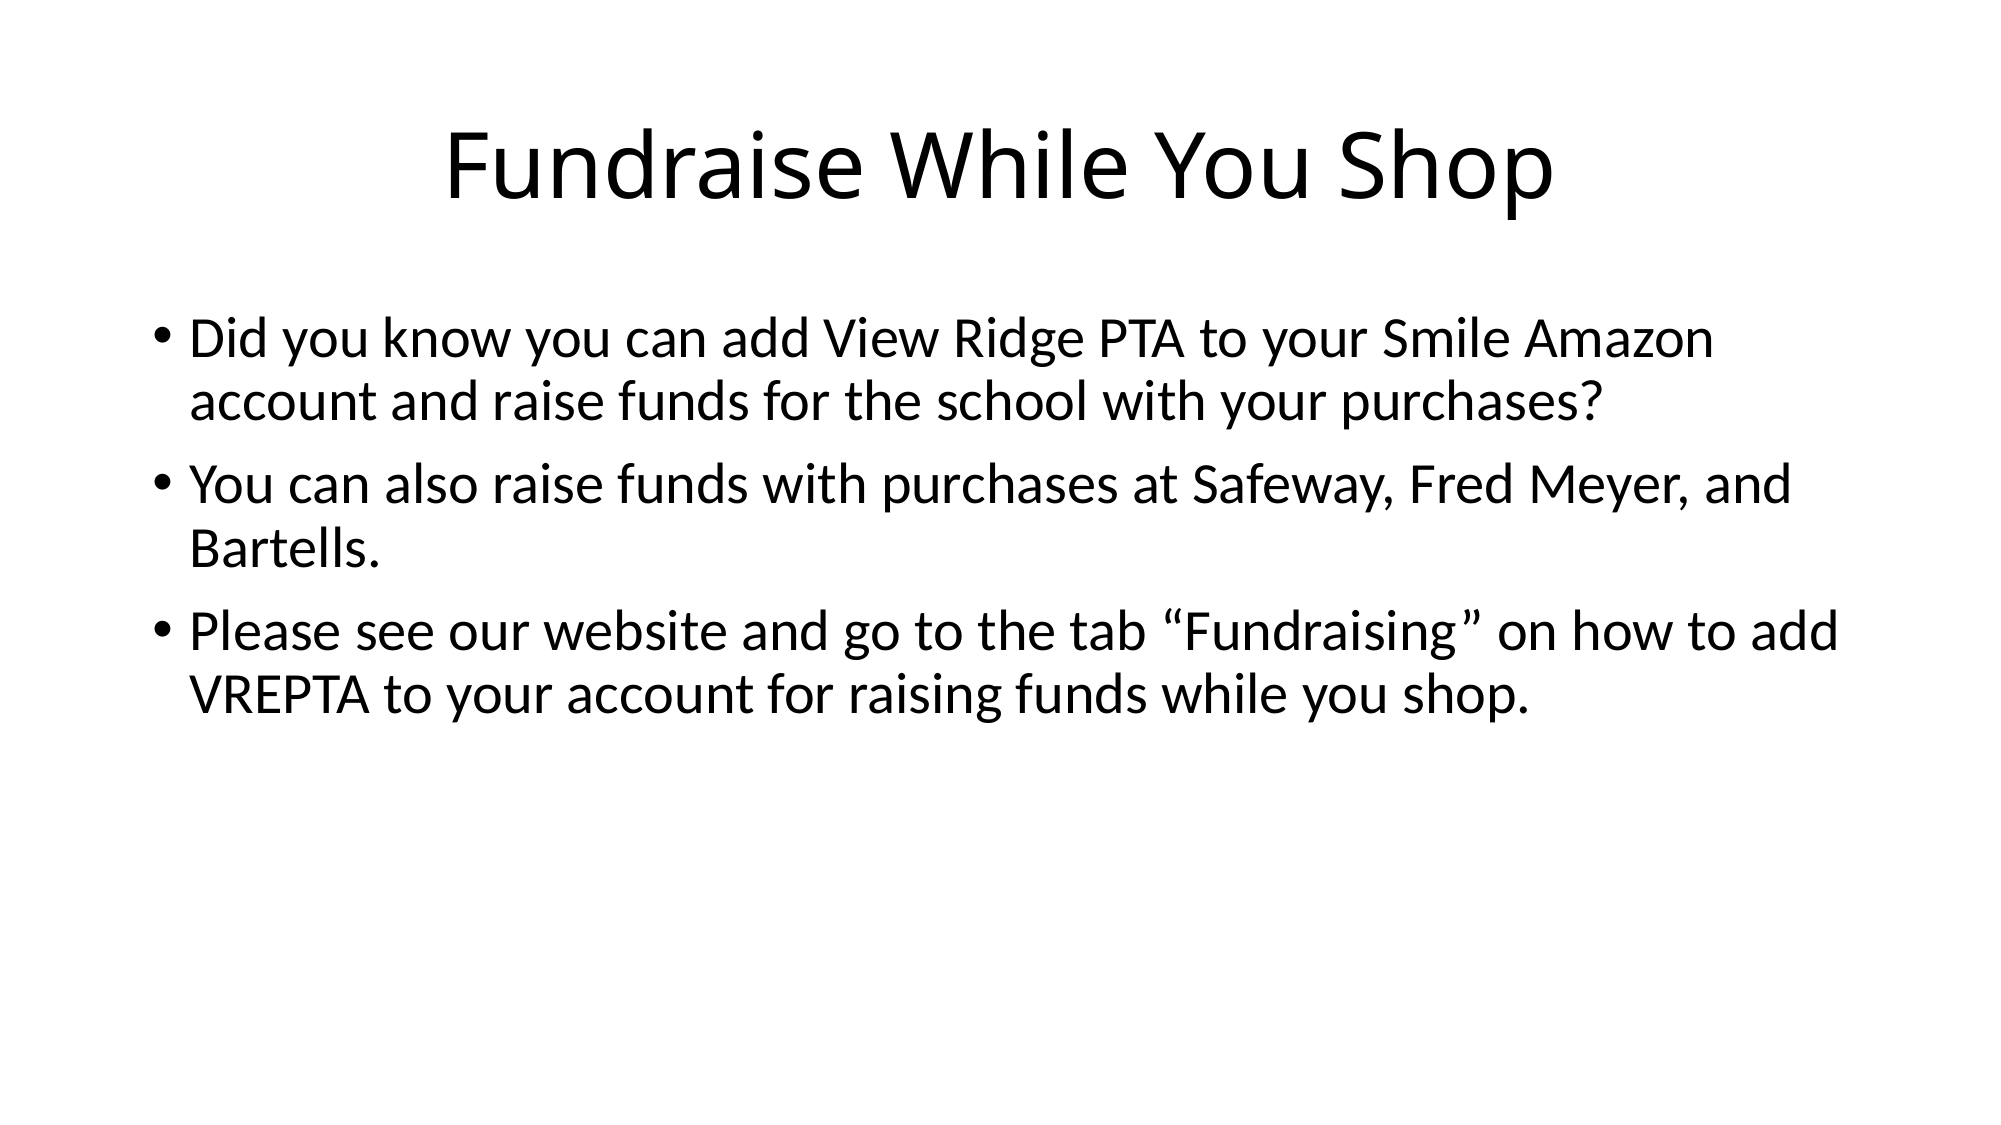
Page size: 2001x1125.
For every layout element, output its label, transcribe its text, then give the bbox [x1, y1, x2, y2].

list Did you know you can add View Ridge PTA to your Smile Amazon account and raise funds for the school with your purchases? You can also raise funds with purchases at Safeway, Fred Meyer, and Bartells. Please see our website and go to the tab “Fundraising” on how to add VREPTA to your account for raising funds while you shop. [137, 299, 1863, 1014]
title Fundraise While You Shop [137, 59, 1863, 278]
